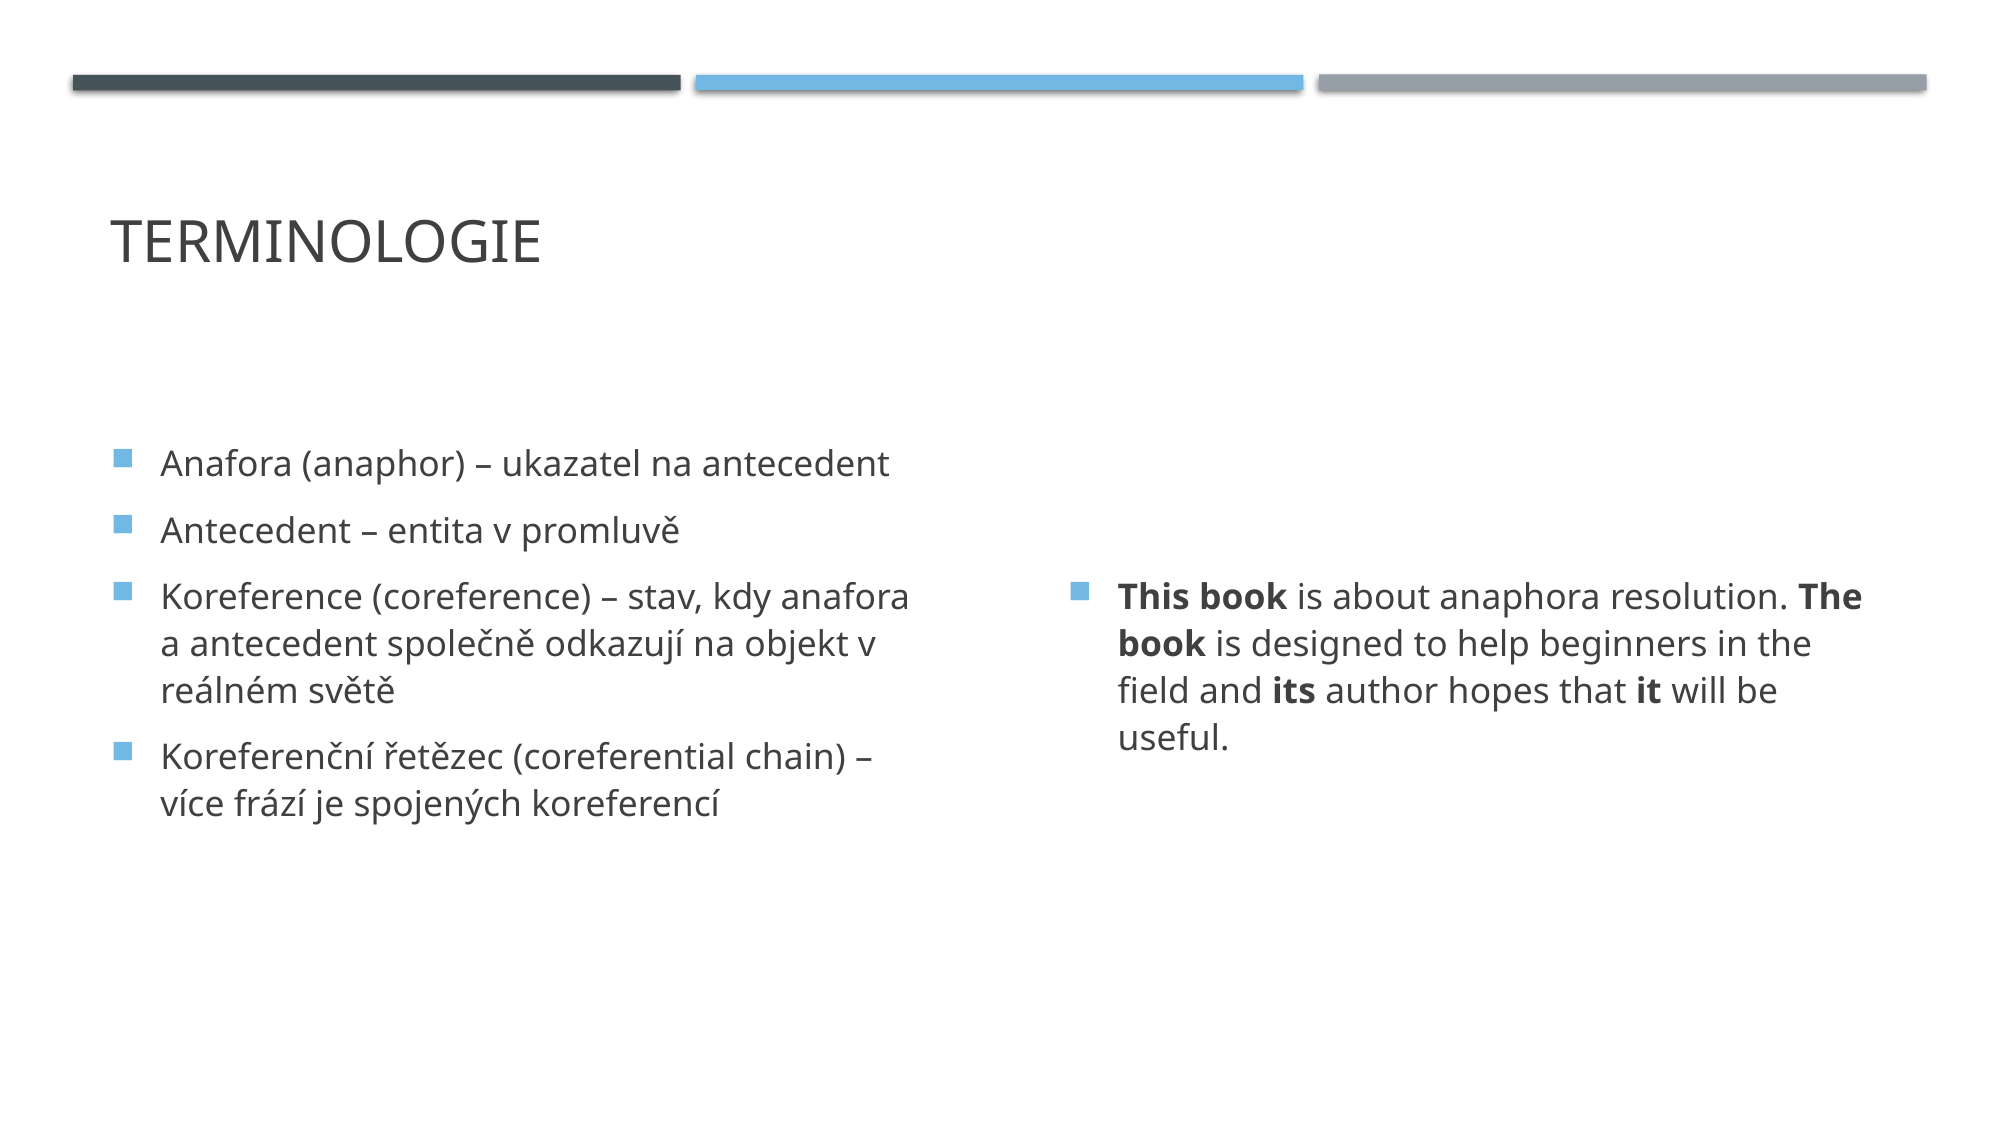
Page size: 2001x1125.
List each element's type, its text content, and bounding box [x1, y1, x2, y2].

list This book is about anaphora resolution. The book is designed to help beginners in the field and its author hopes that it will be useful. [1052, 365, 1905, 962]
list Anafora (anaphor) – ukazatel na antecedent Antecedent – entita v promluvě Koreference (coreference) – stav, kdy anafora a antecedent společně odkazují na objekt v reálném světě Koreferenční řetězec (coreferential chain) – více frází je spojených koreferencí [95, 365, 948, 962]
title Terminologie [95, 119, 1905, 282]
